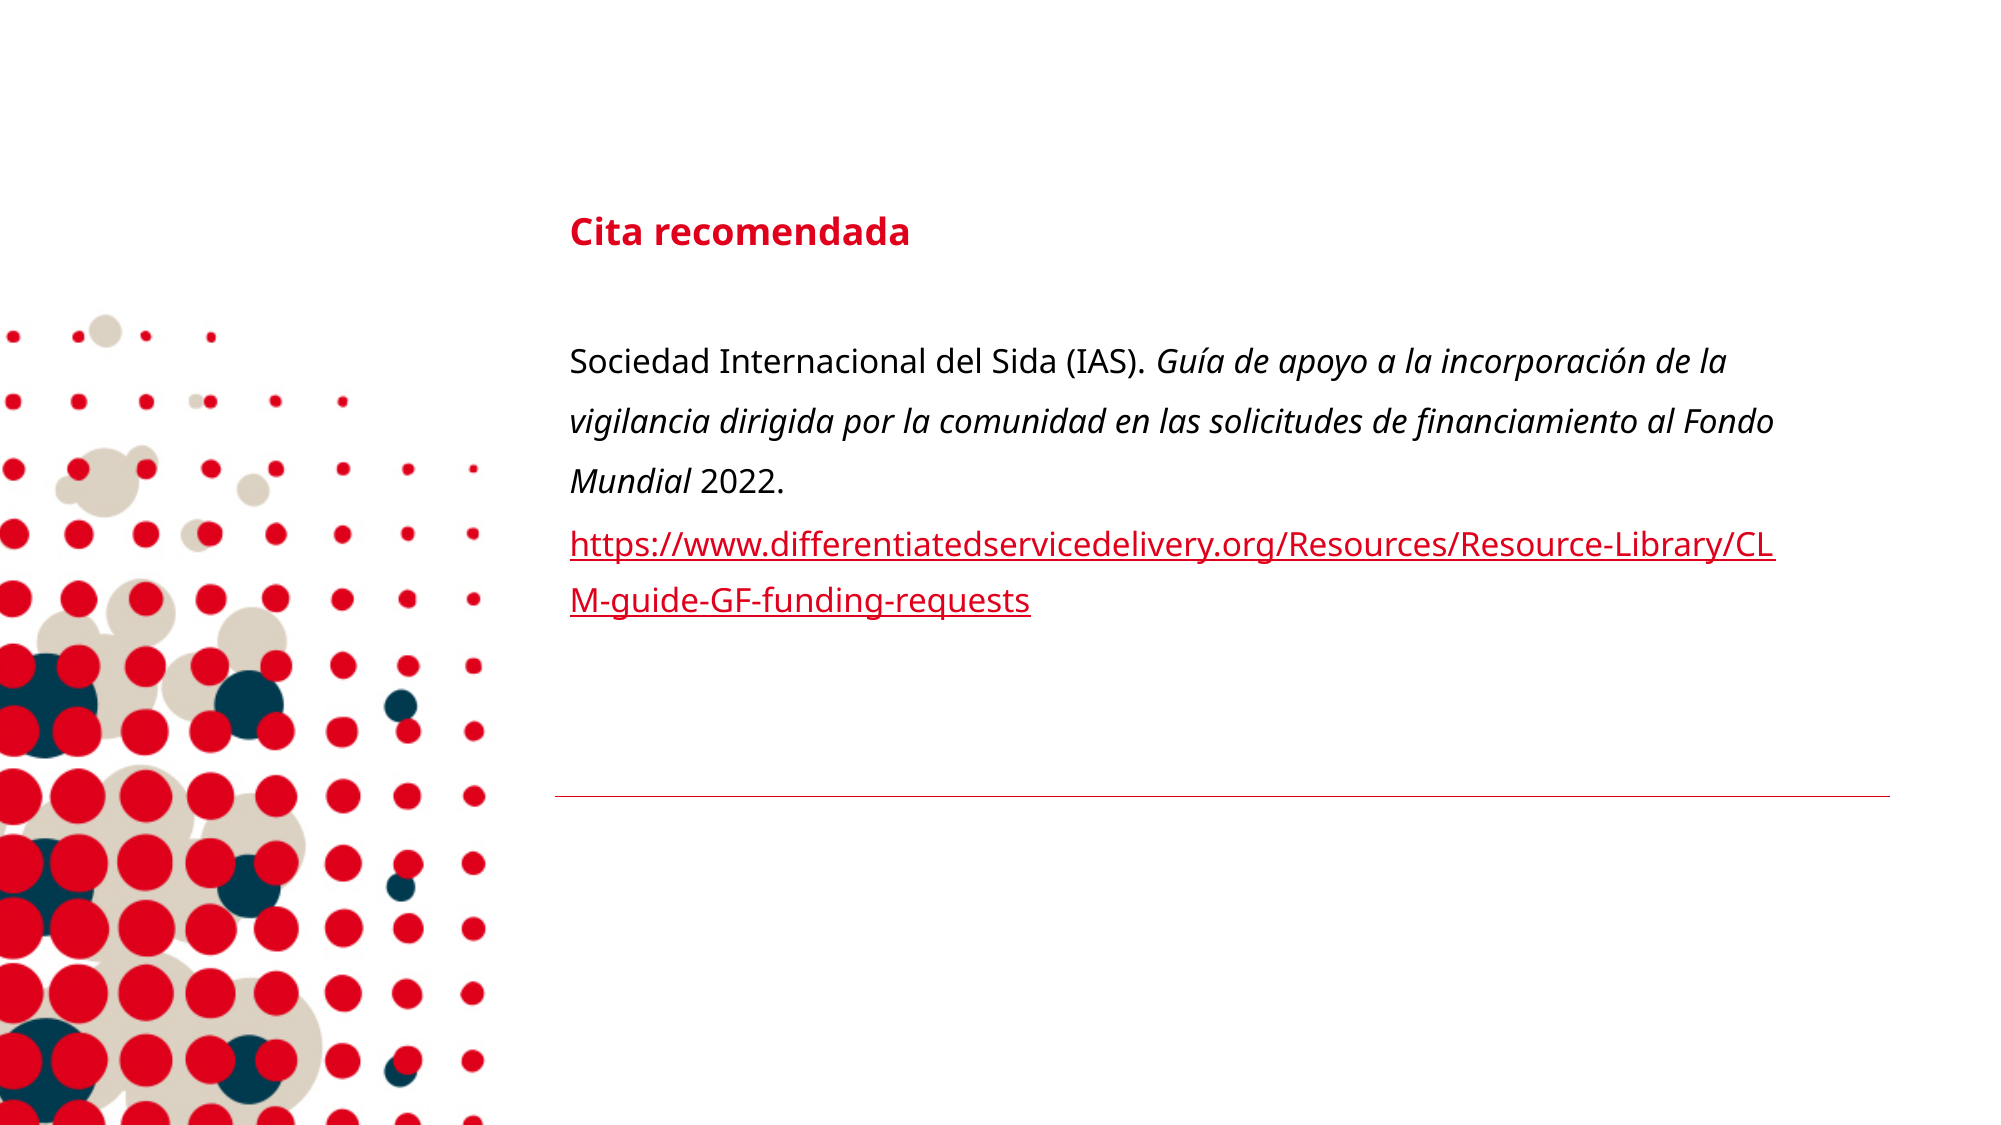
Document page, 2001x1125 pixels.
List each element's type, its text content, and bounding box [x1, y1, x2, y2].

text_box Cita recomendada Sociedad Internacional del Sida (IAS). Guía de apoyo a la incorporación de la vigilancia dirigida por la comunidad en las solicitudes de financiamiento al Fondo Mundial 2022. https://www.differentiatedservicedelivery.org/Resources/Resource-Library/CLM-guide-GF-funding-requests [554, 178, 1817, 735]
picture [0, 293, 508, 1125]
